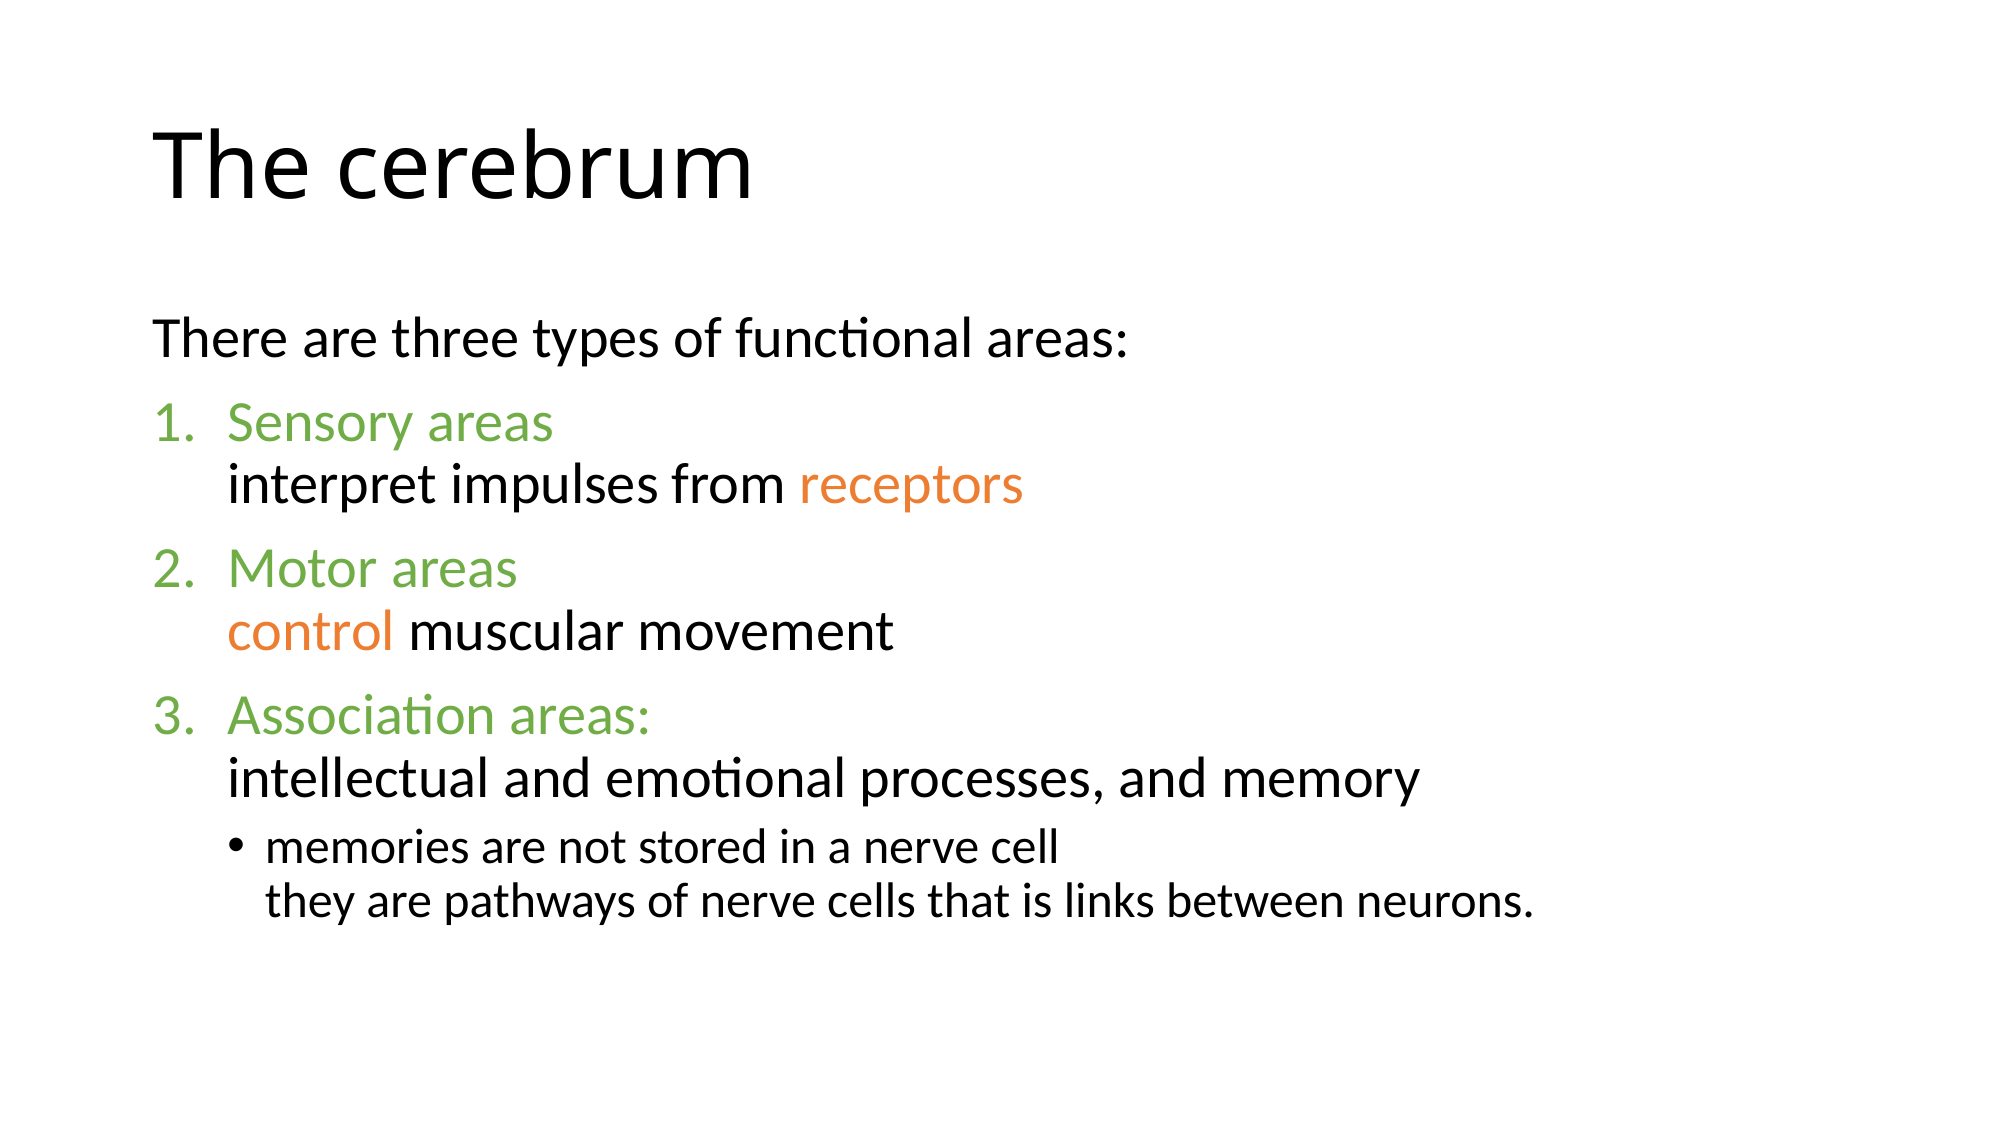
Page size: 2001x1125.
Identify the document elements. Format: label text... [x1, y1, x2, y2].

list There are three types of functional areas: Sensory areas interpret impulses from receptors Motor areas control muscular movement Association areas: intellectual and emotional processes, and memory memories are not stored in a nerve cell they are pathways of nerve cells that is links between neurons. [137, 299, 1863, 1014]
title The cerebrum [137, 59, 1863, 278]
